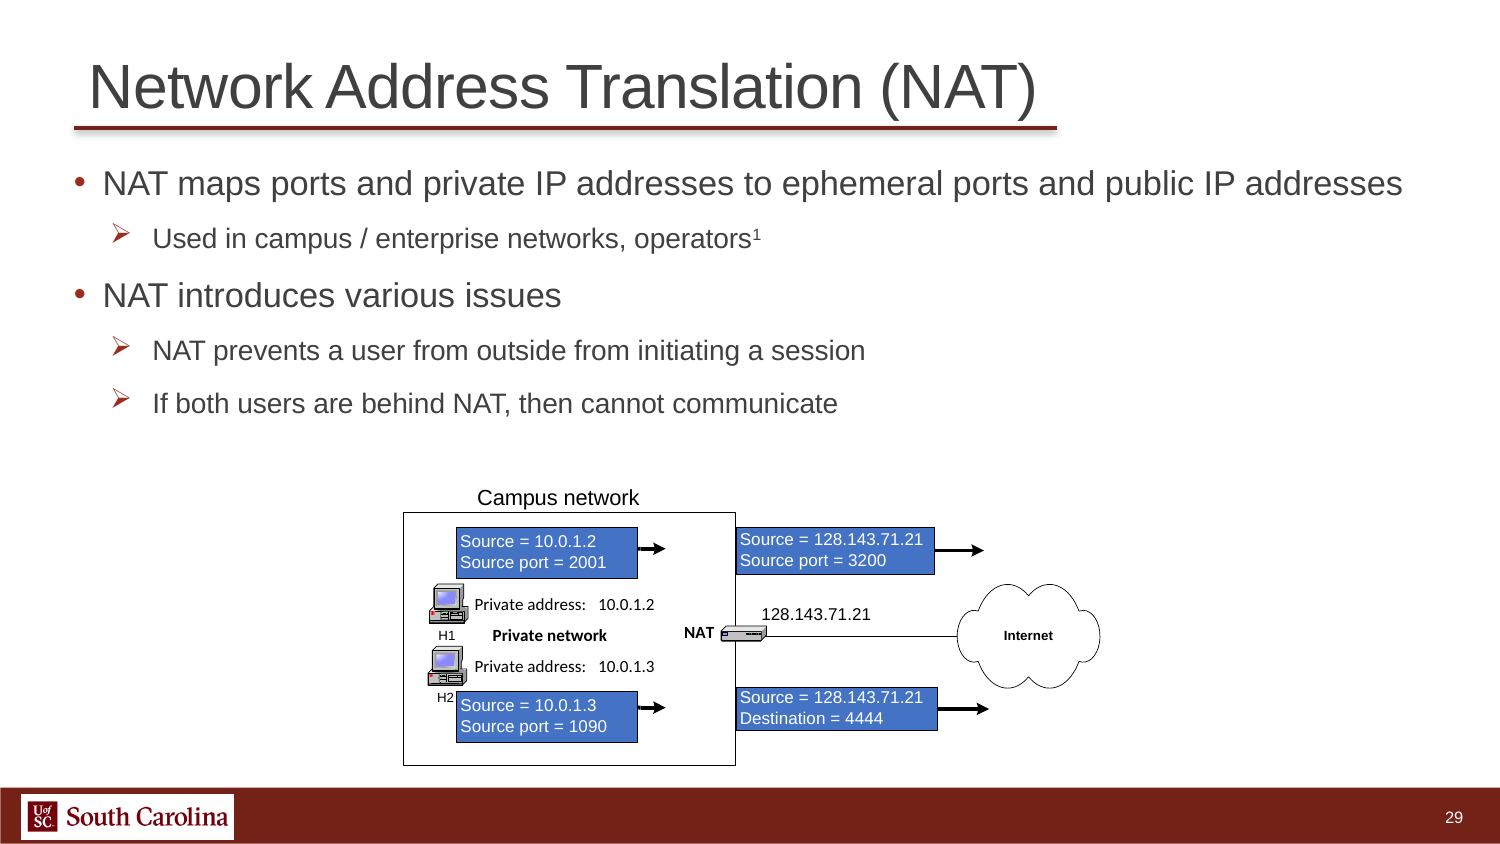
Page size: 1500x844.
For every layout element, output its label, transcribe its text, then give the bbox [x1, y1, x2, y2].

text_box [360, 476, 1140, 844]
picture [21, 794, 234, 841]
title Network Address Translation (NAT) [74, 22, 1500, 129]
slide_number 29 [1316, 794, 1479, 840]
list NAT maps ports and private IP addresses to ephemeral ports and public IP addresses Used in campus / enterprise networks, operators1 NAT introduces various issues NAT prevents a user from outside from initiating a session If both users are behind NAT, then cannot communicate [74, 153, 1432, 731]
